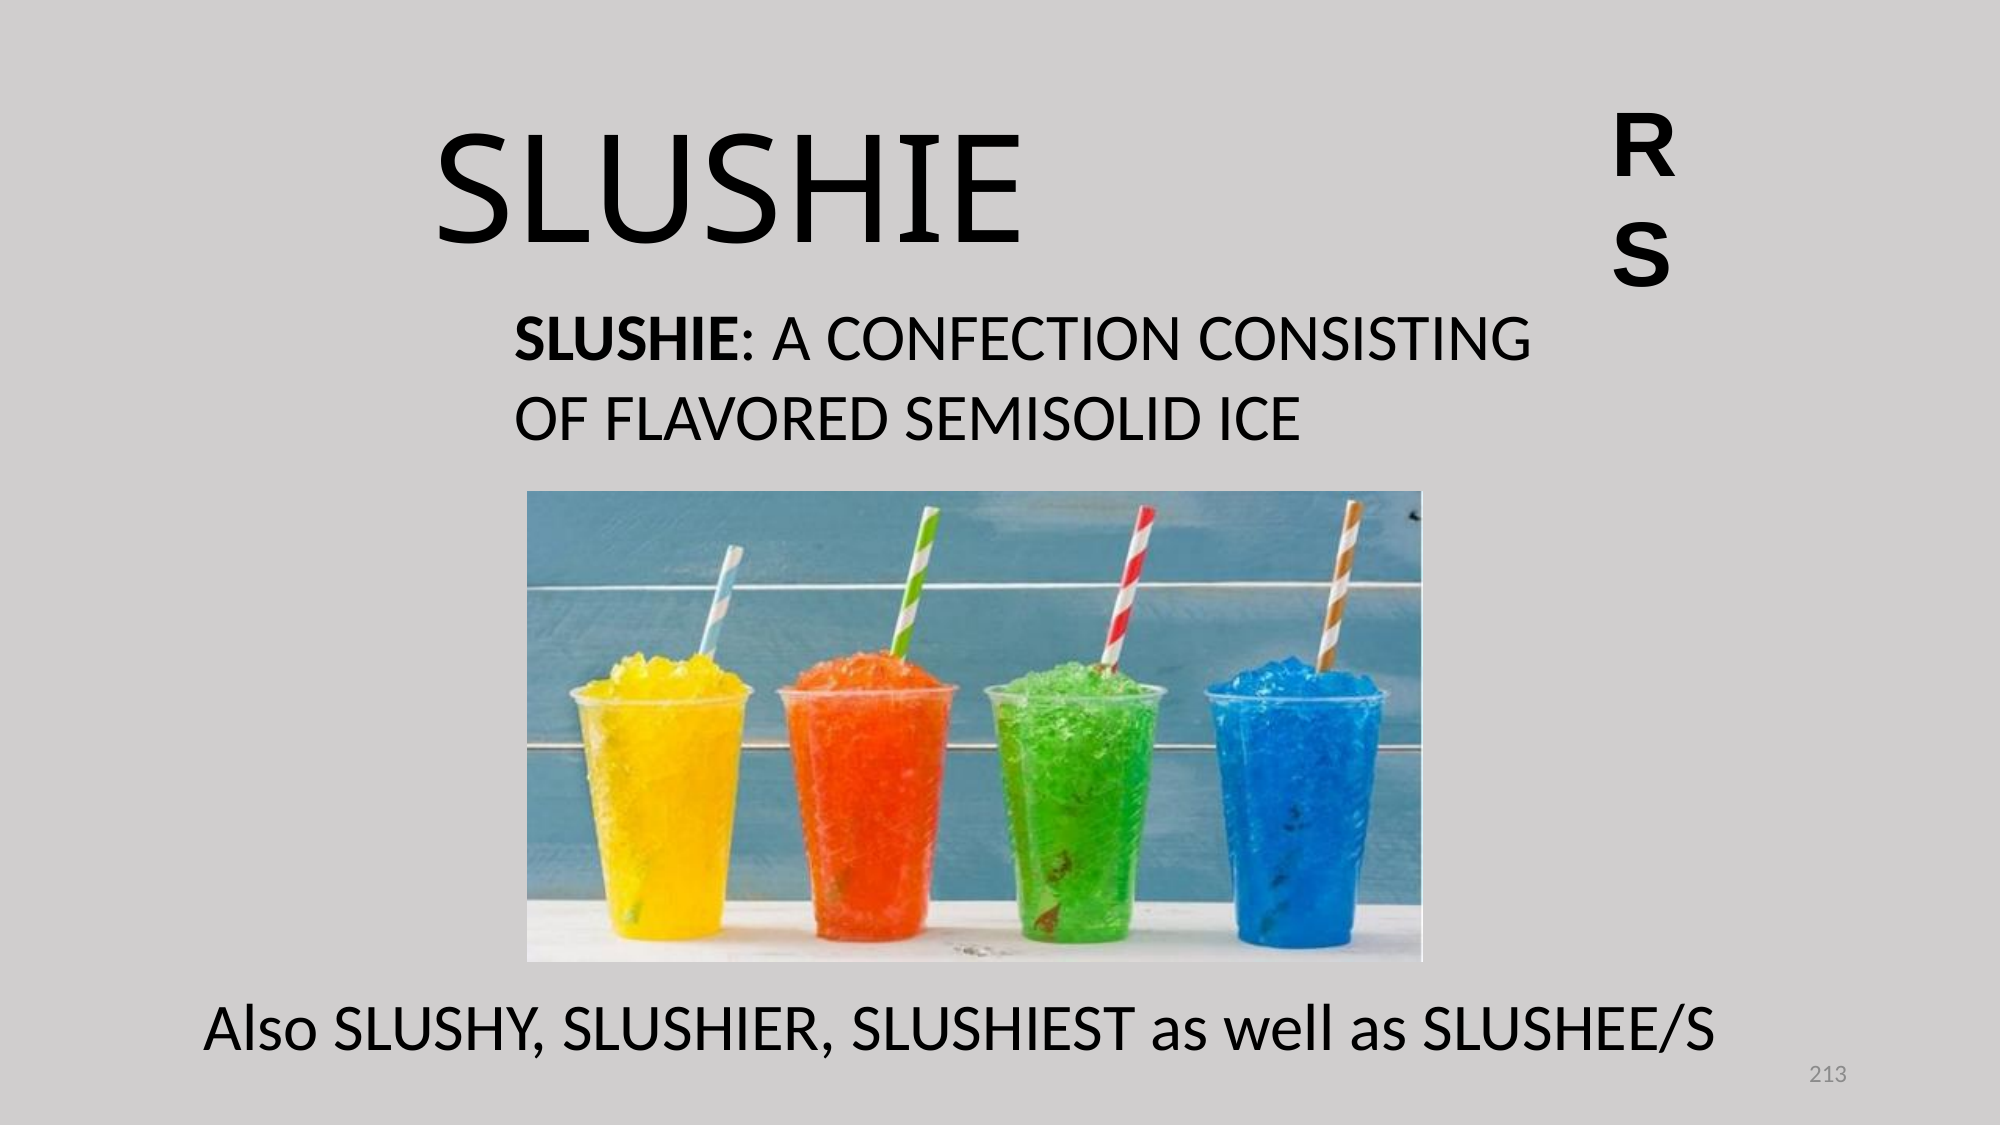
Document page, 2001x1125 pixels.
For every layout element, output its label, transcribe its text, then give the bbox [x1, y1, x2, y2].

slide_number 213 [1412, 1042, 1863, 1103]
picture [527, 487, 1423, 962]
text_box SLUSHIE [417, 85, 1596, 280]
text_box Also SLUSHY, SLUSHIER, SLUSHIEST as well as SLUSHEE/S [188, 976, 1761, 1072]
text_box RS [1596, 77, 1729, 312]
text_box SLUSHIE: A CONFECTION CONSISTING OF FLAVORED SEMISOLID ICE [499, 285, 1597, 461]
